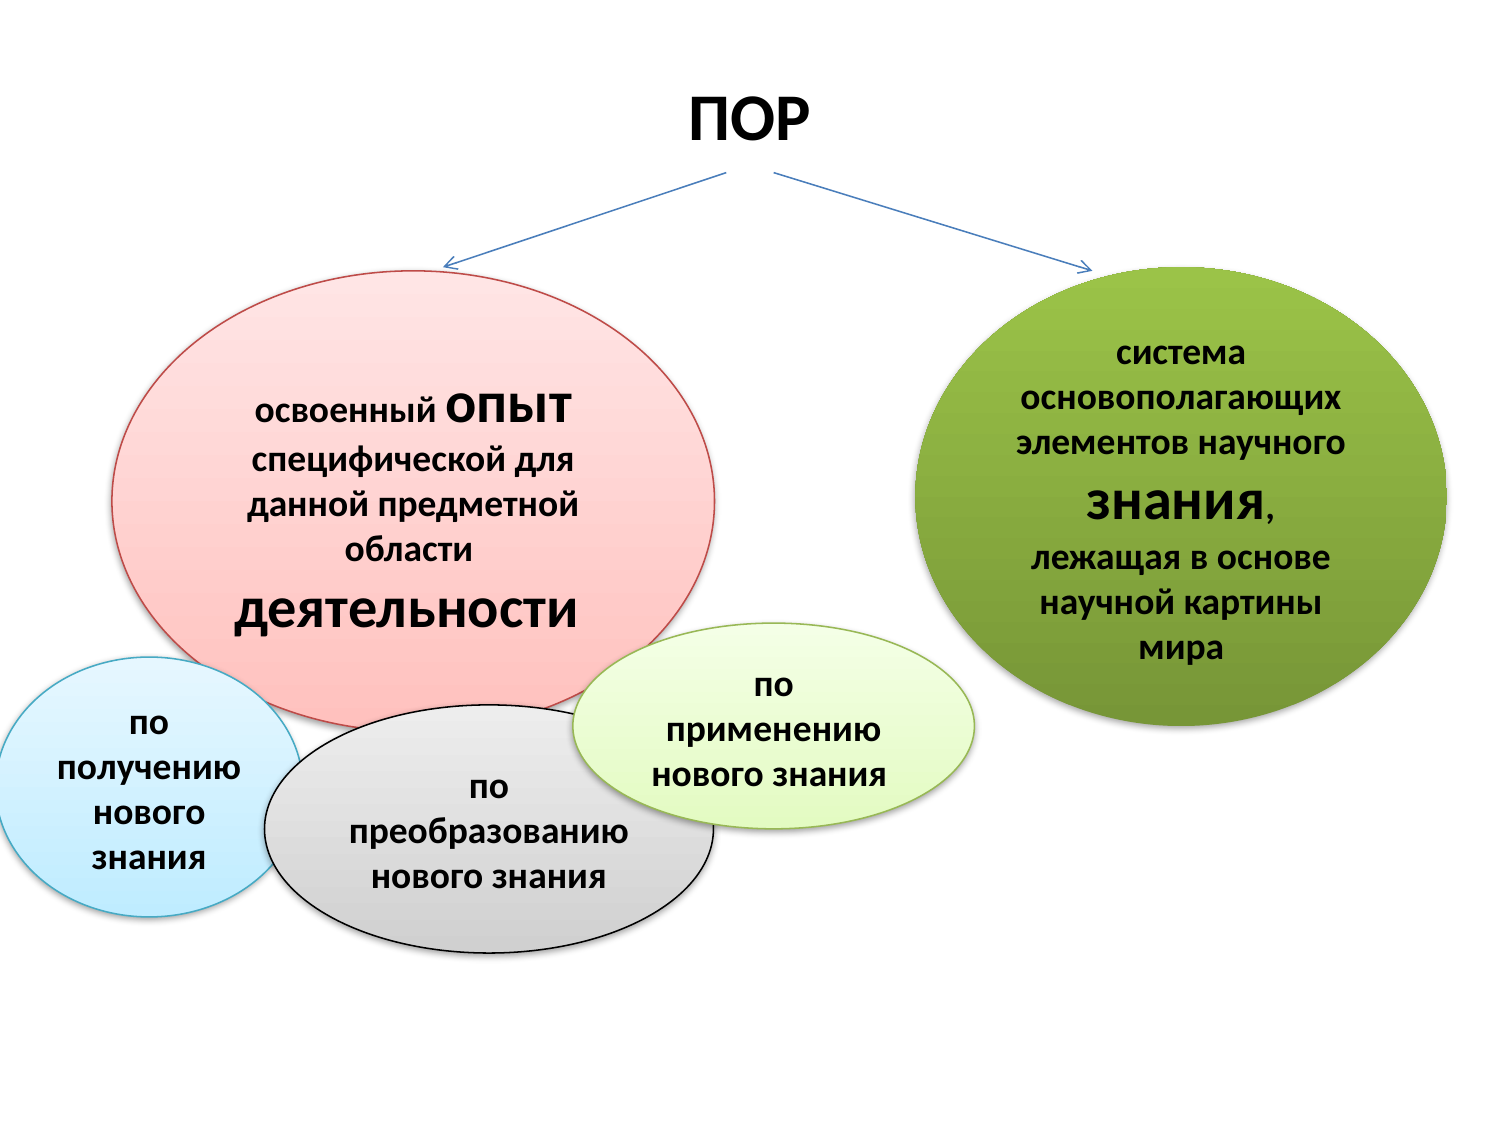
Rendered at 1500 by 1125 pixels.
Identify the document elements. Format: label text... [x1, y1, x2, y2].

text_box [773, 172, 1093, 271]
list ПОР [74, 66, 1426, 1006]
text_box по получению нового знания [0, 656, 300, 918]
text_box освоенный опыт специфической для данной предметной области деятельности [111, 270, 716, 728]
text_box по преобразованию нового знания [263, 704, 715, 954]
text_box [442, 172, 727, 268]
text_box по применению нового знания [572, 622, 976, 830]
text_box система основополагающих элементов научного знания, лежащая в основе научной картины мира [915, 267, 1447, 727]
